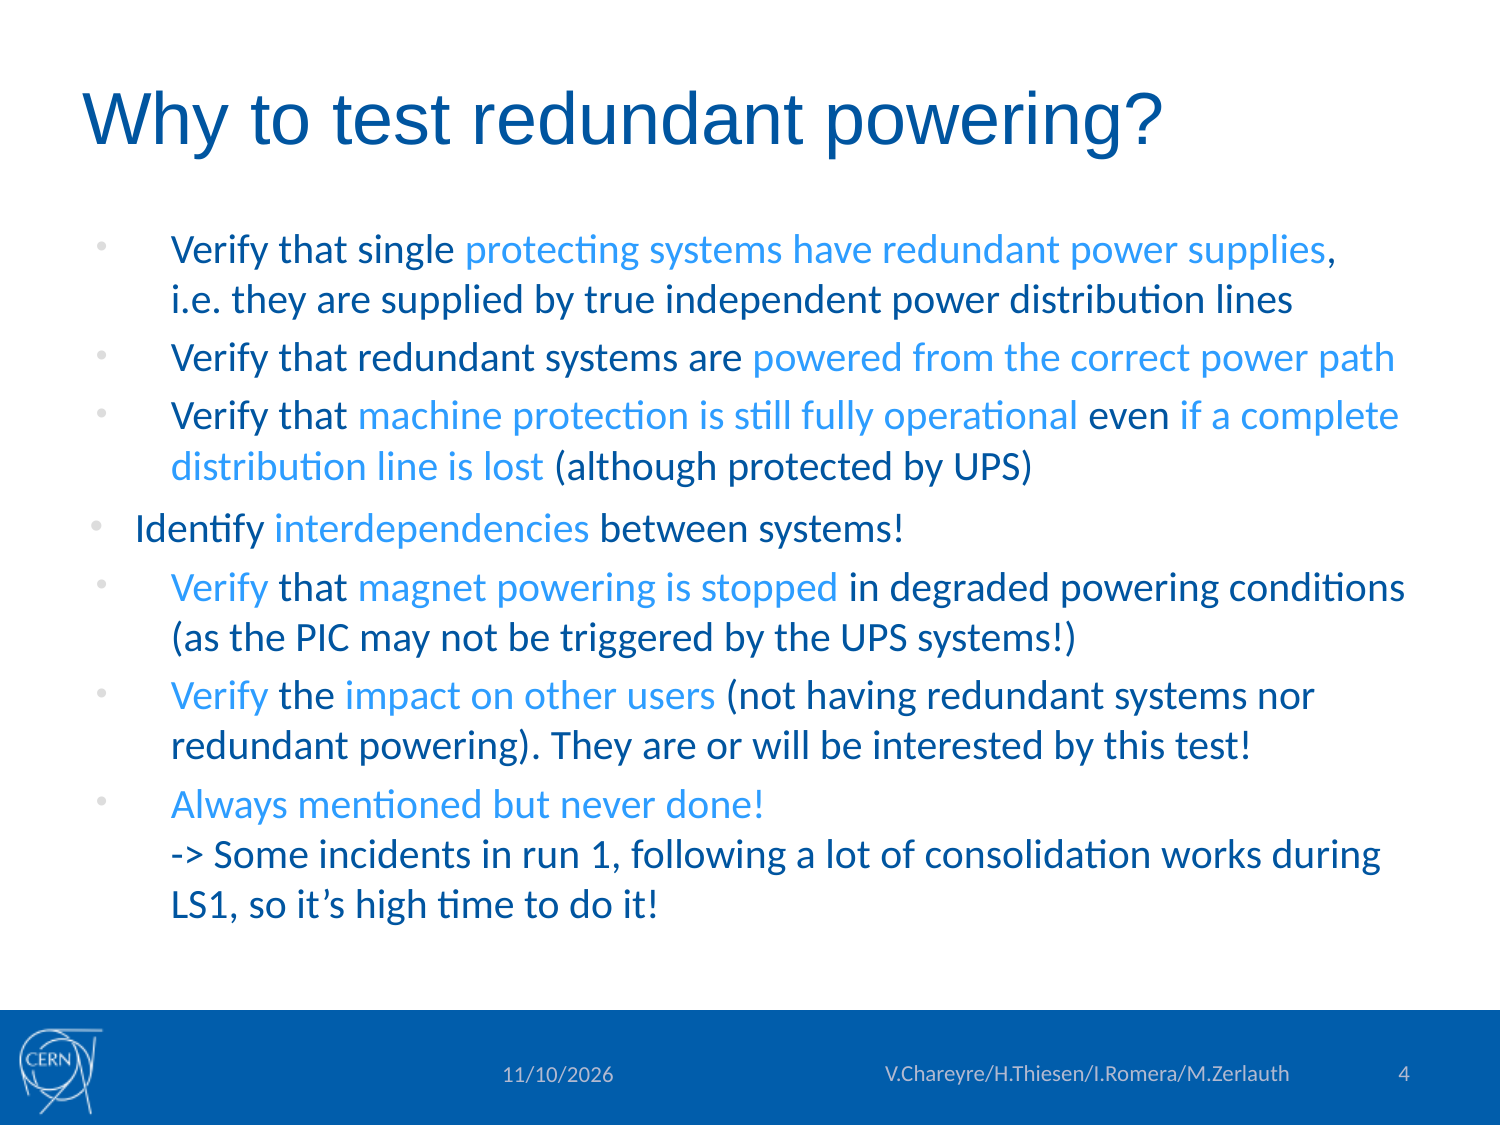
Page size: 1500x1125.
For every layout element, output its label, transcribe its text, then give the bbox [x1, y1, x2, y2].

list Verify that single protecting systems have redundant power supplies, i.e. they are supplied by true independent power distribution lines Verify that redundant systems are powered from the correct power path Verify that machine protection is still fully operational even if a complete distribution line is lost (although protected by UPS) Identify interdependencies between systems! Verify that magnet powering is stopped in degraded powering conditions (as the PIC may not be triggered by the UPS systems!) Verify the impact on other users (not having redundant systems nor redundant powering). They are or will be interested by this test! Always mentioned but never done! -> Some incidents in run 1, following a lot of consolidation works during LS1, so it’s high time to do it! [75, 193, 1425, 1031]
slide_number 4 [1342, 1042, 1425, 1103]
footer V.Chareyre/H.Thiesen/I.Romera/M.Zerlauth [850, 1042, 1326, 1103]
title Why to test redundant powering? [75, 38, 1425, 193]
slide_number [487, 1043, 838, 1104]
